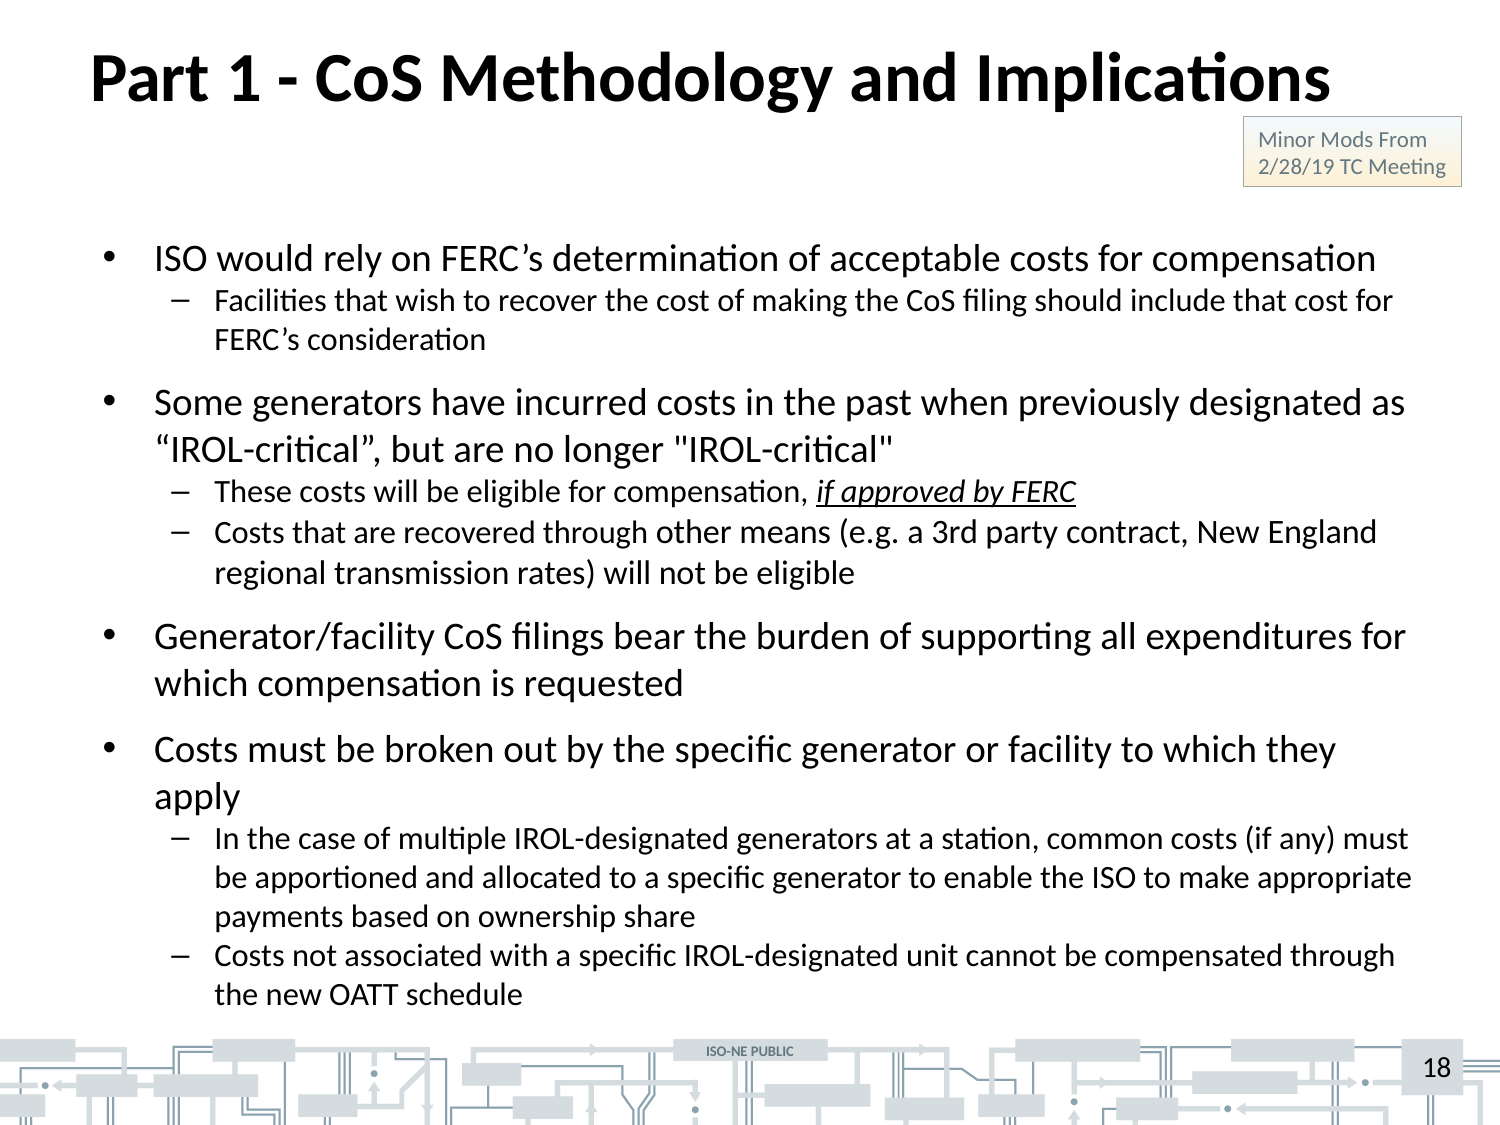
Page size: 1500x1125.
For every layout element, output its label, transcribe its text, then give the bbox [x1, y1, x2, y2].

title Part 1 - CoS Methodology and Implications [75, 12, 1425, 200]
text_box Minor Mods From 2/28/19 TC Meeting [1243, 116, 1462, 187]
picture [0, 1031, 1500, 1125]
list ISO would rely on FERC’s determination of acceptable costs for compensation Facilities that wish to recover the cost of making the CoS filing should include that cost for FERC’s consideration Some generators have incurred costs in the past when previously designated as “IROL-critical”, but are no longer "IROL-critical" These costs will be eligible for compensation, if approved by FERC Costs that are recovered through other means (e.g. a 3rd party contract, New England regional transmission rates) will not be eligible Generator/facility CoS filings bear the burden of supporting all expenditures for which compensation is requested Costs must be broken out by the specific generator or facility to which they apply In the case of multiple IROL-designated generators at a station, common costs (if any) must be apportioned and allocated to a specific generator to enable the ISO to make appropriate payments based on ownership share Costs not associated with a specific IROL-designated unit cannot be compensated through the new OATT schedule [87, 224, 1438, 1025]
slide_number 18 [1411, 1044, 1463, 1088]
